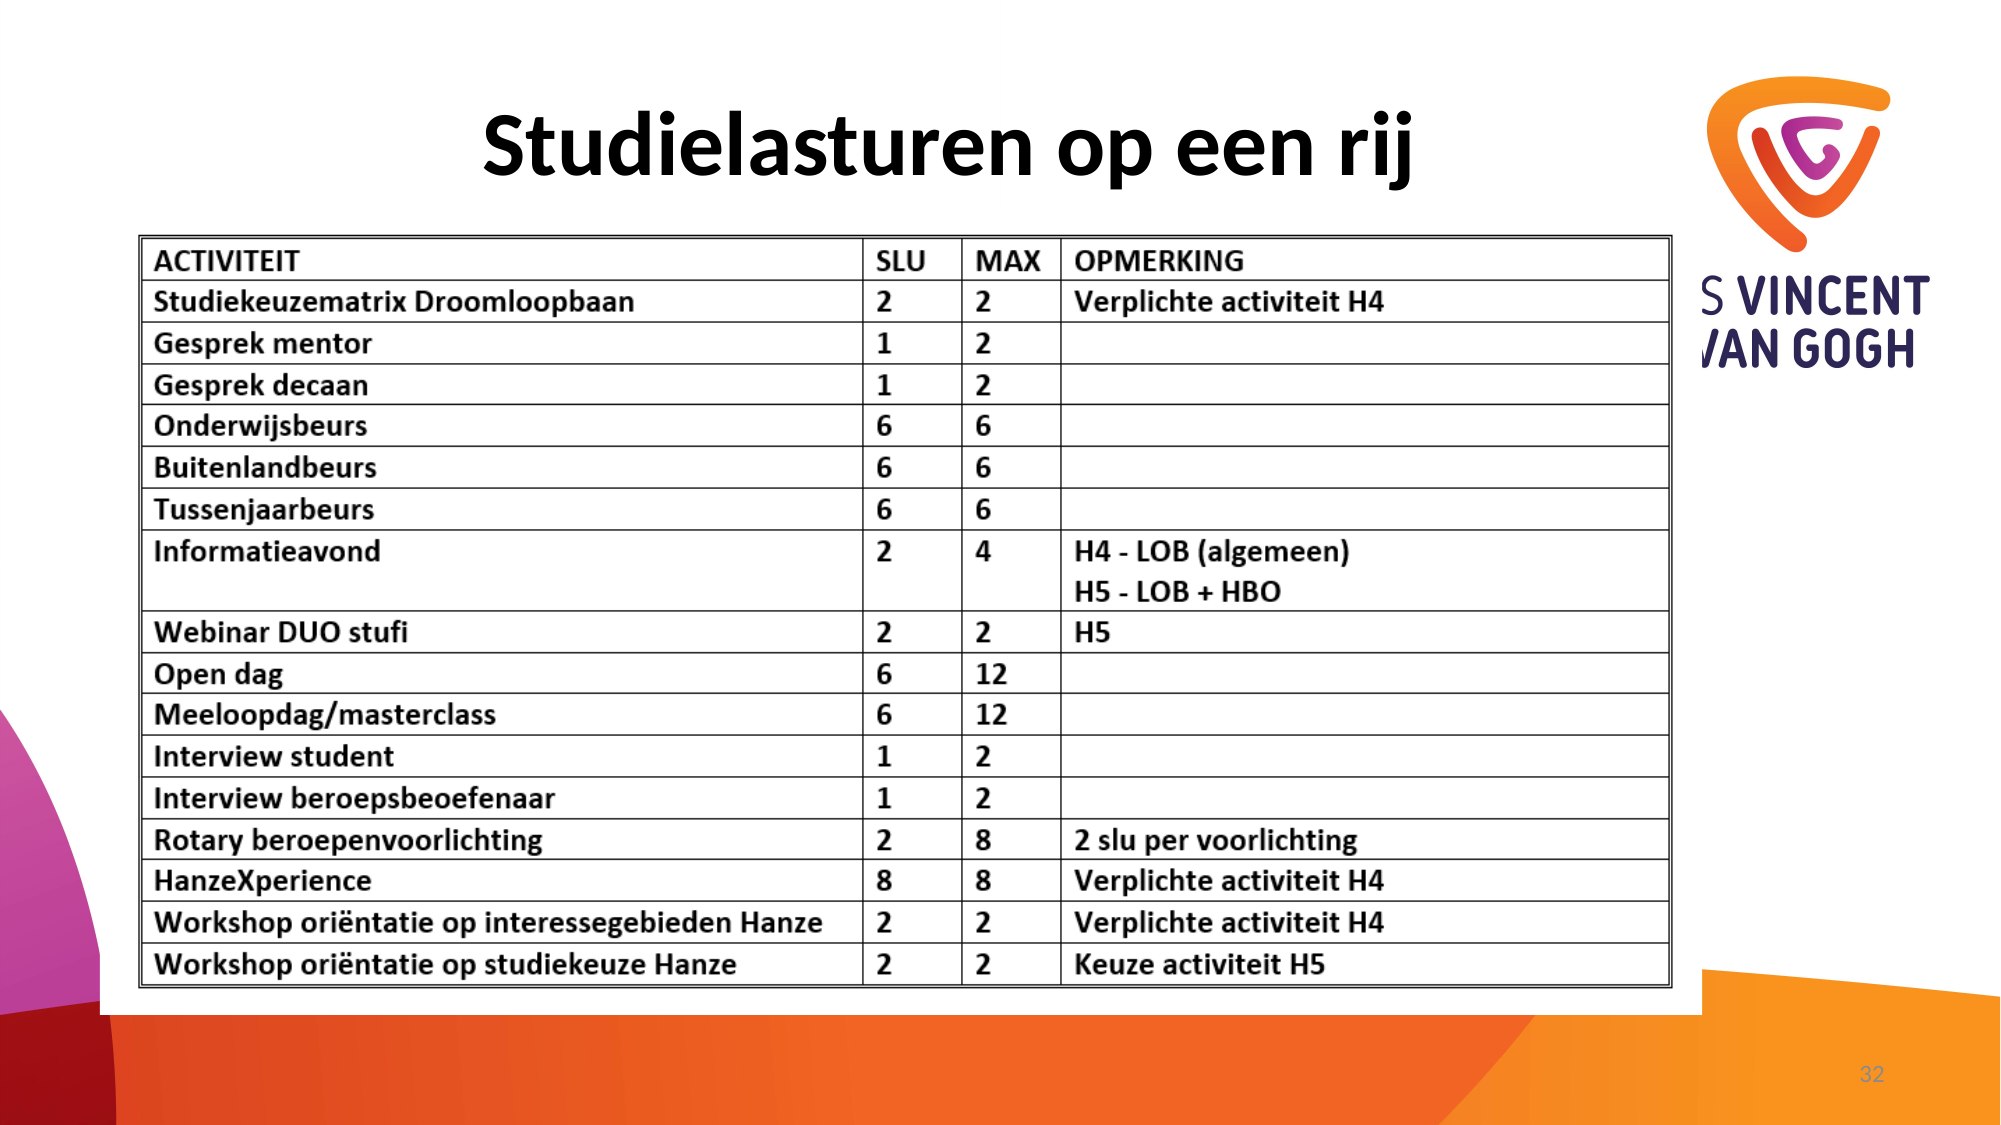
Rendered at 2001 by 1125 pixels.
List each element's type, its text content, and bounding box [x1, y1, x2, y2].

title Studielasturen op een rij [0, 45, 1900, 233]
slide_number 32 [1433, 1042, 1900, 1103]
picture [0, 0, 2001, 1125]
